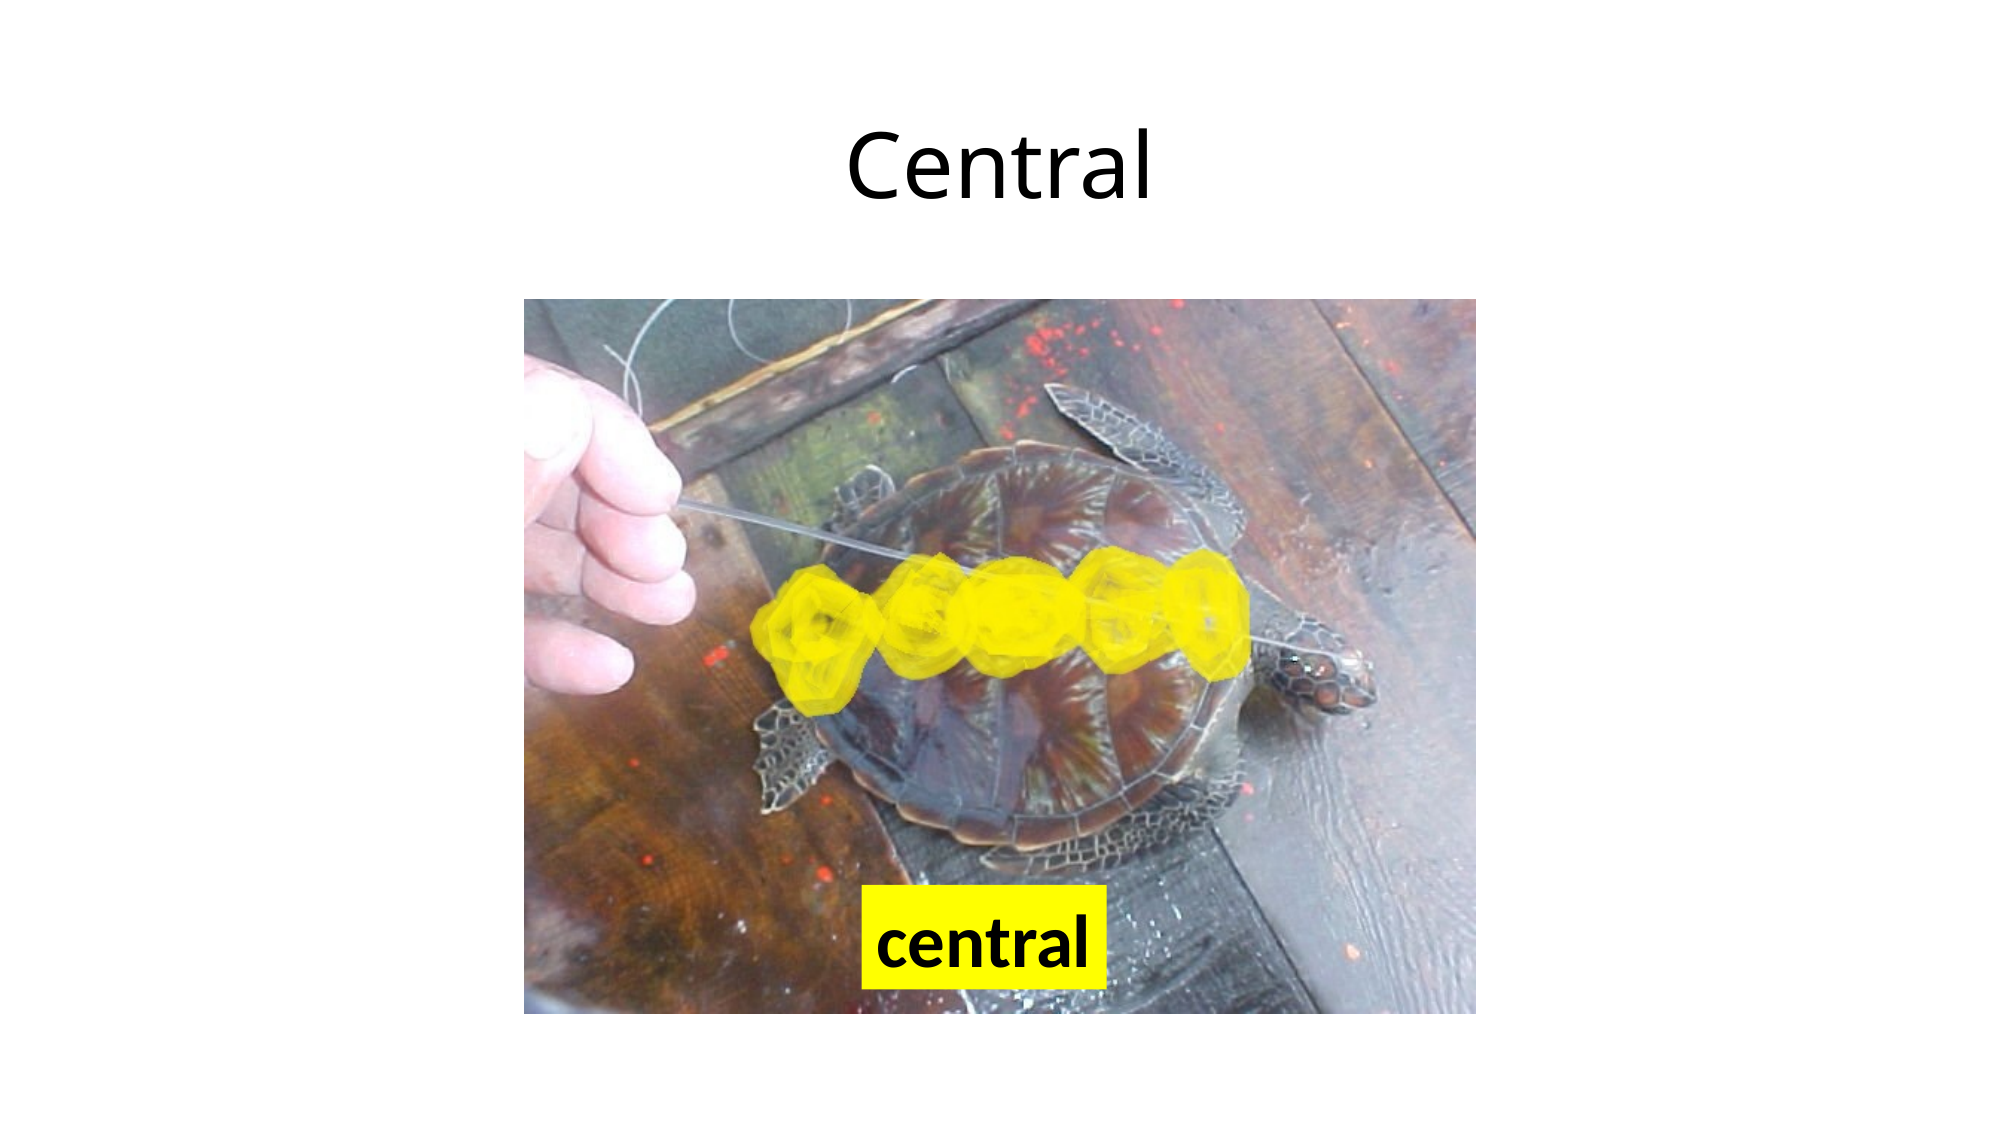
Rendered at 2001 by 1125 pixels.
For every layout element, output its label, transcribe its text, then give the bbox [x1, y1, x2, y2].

title Central [137, 59, 1863, 278]
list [524, 299, 1476, 1014]
